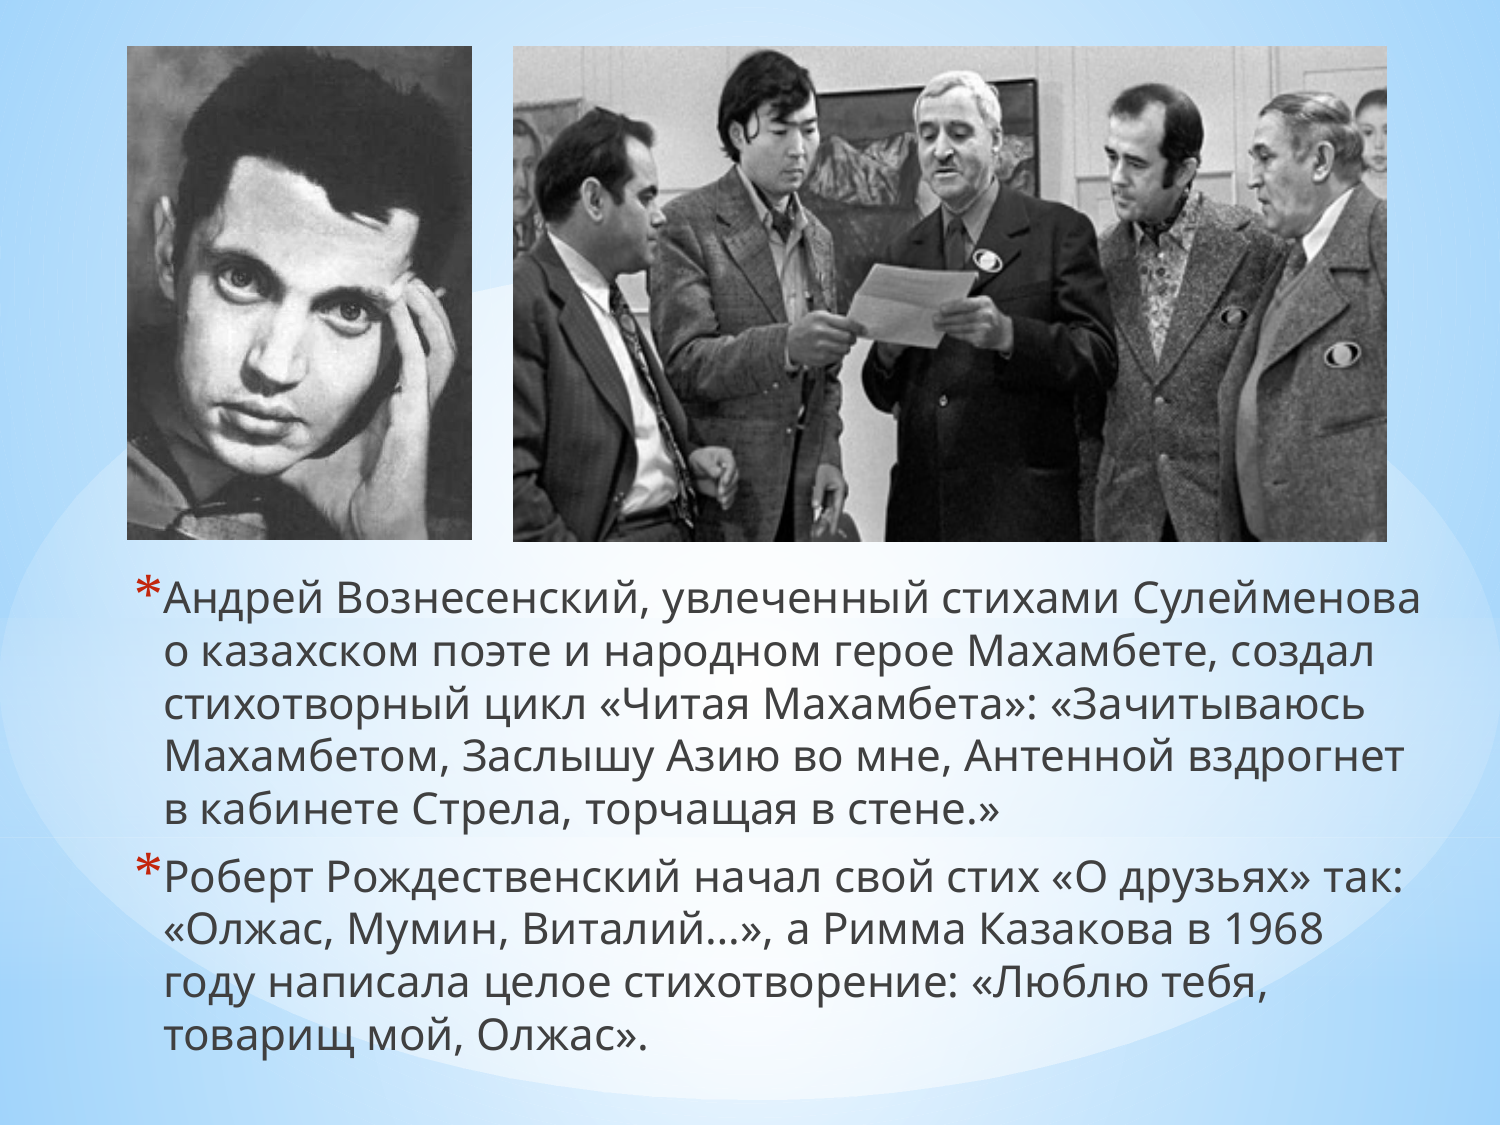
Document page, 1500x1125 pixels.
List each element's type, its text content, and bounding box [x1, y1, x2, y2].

list Андрей Вознесенский, увлеченный стихами Сулейменова о казахском поэте и народном герое Махамбете, создал стихотворный цикл «Читая Махамбета»: «Зачитываюсь Махамбетом, Заслышу Азию во мне, Антенной вздрогнет в кабинете Стрела, торчащая в стене.» Роберт Рождественский начал свой стих «О друзьях» так: «Олжас, Мумин, Виталий…», а Римма Казакова в 1968 году написала целое стихотворение: «Люблю тебя, товарищ мой, Олжас». [112, 562, 1445, 1083]
picture [127, 46, 473, 540]
picture [513, 46, 1387, 543]
